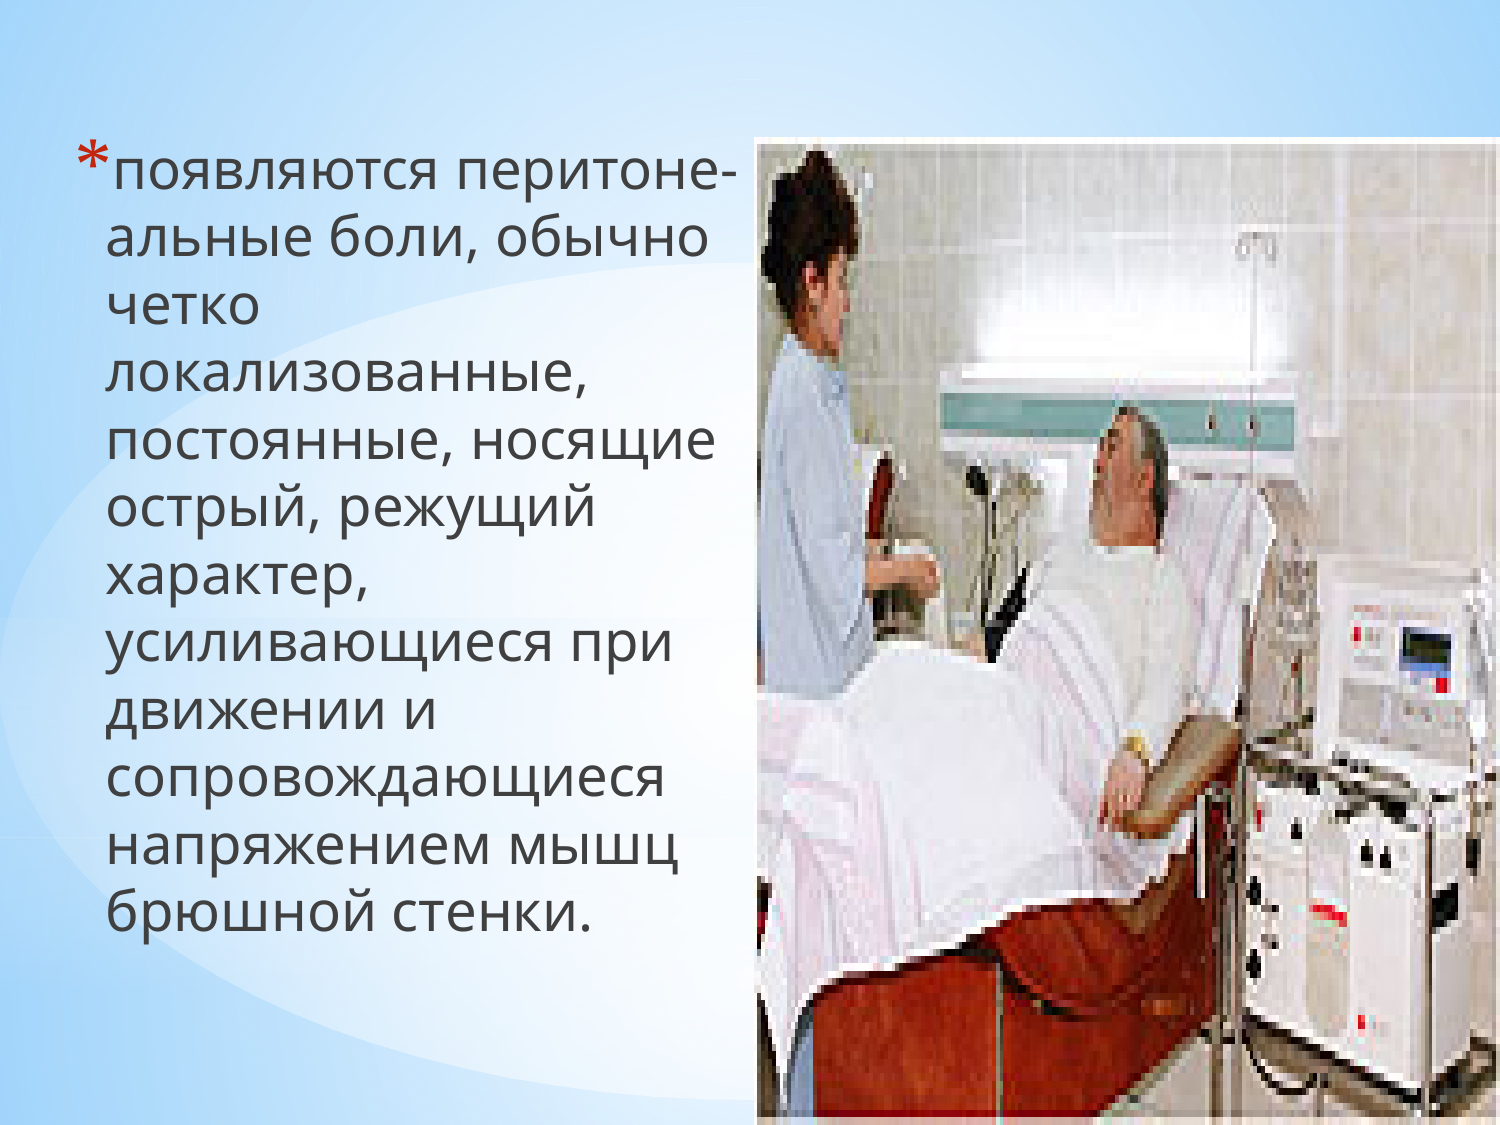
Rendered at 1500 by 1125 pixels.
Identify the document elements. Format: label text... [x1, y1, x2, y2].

list появляются перитоне-альные боли, обычно четко локализованные, постоянные, носящие острый, режущий характер, усиливающиеся при движении и сопровождающиеся напряжением мышц брюшной стенки. [53, 125, 762, 696]
picture [753, 136, 1500, 1125]
